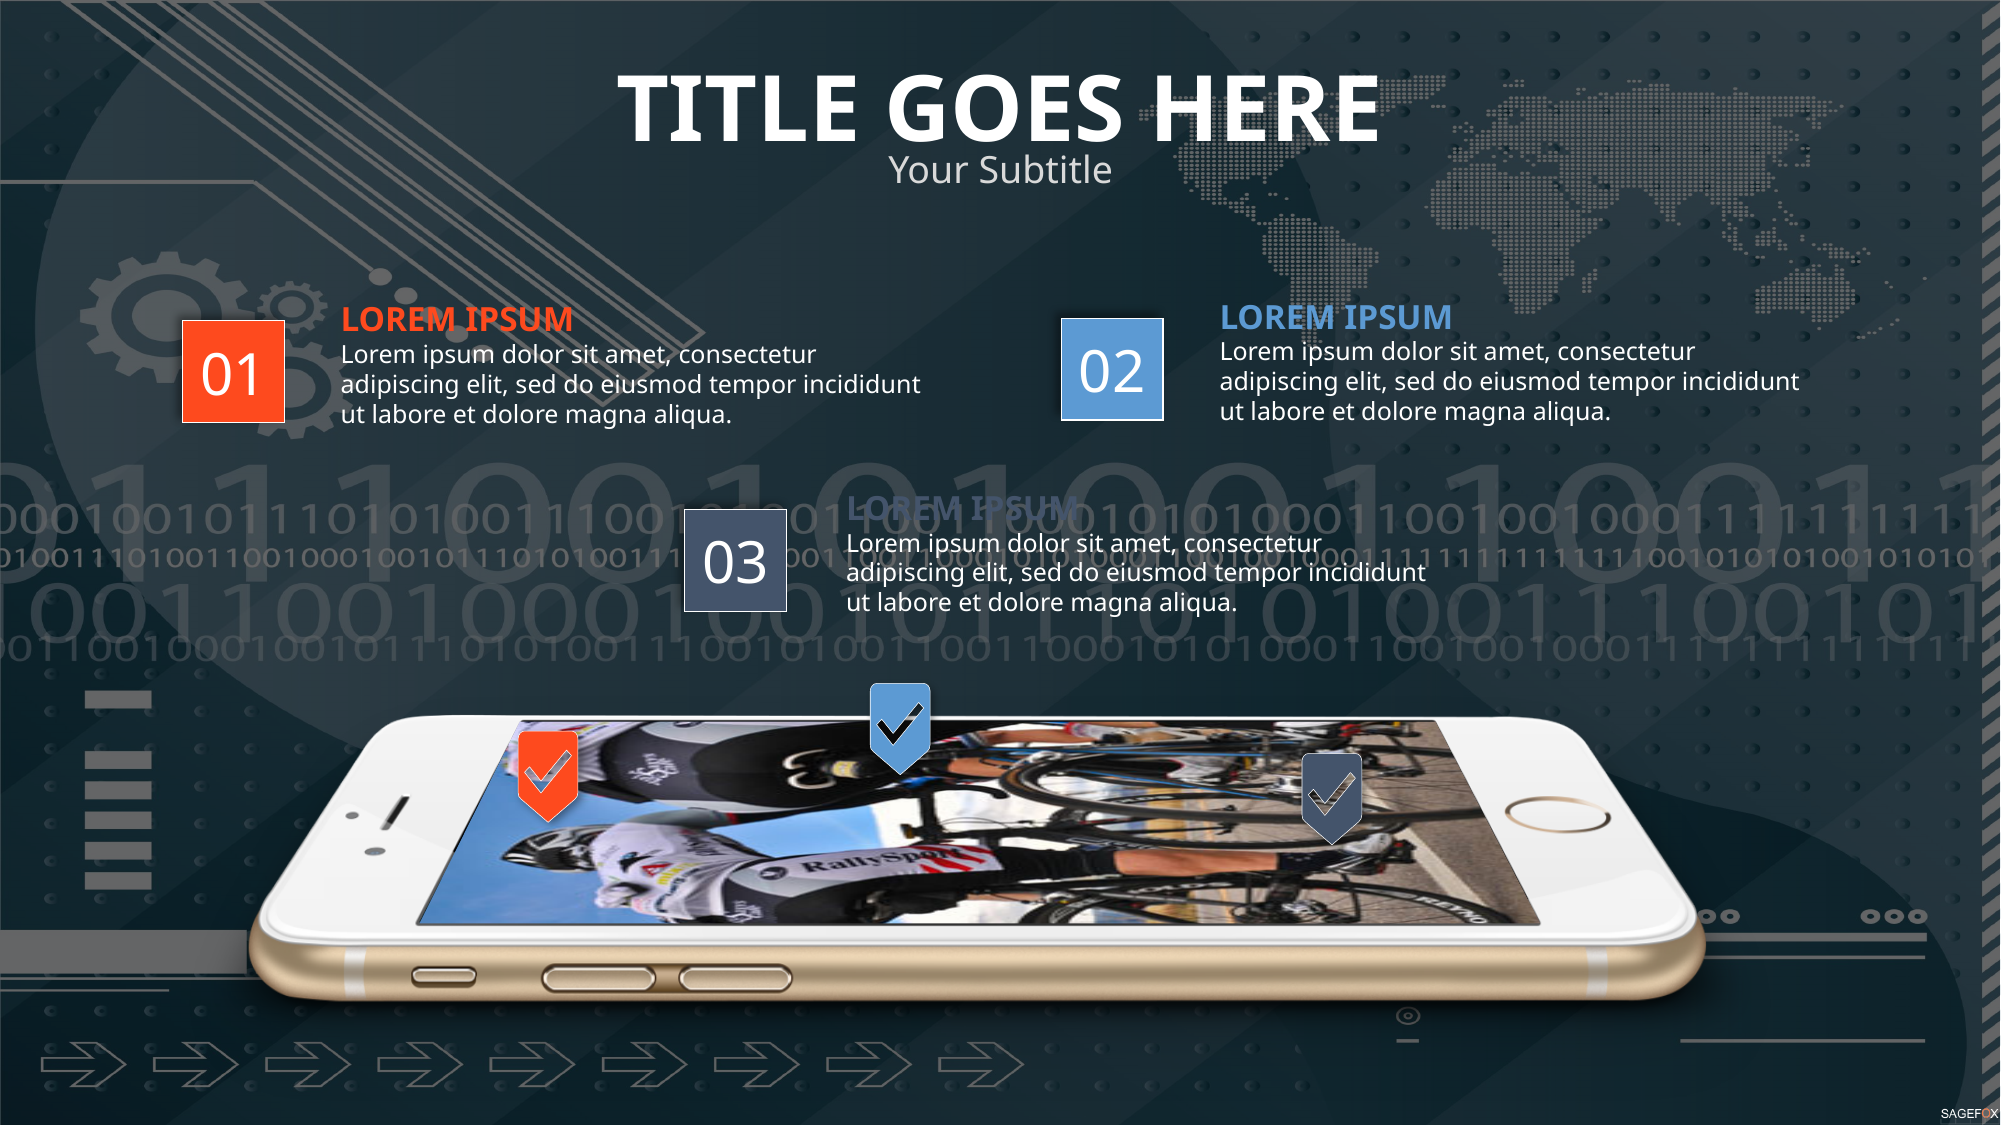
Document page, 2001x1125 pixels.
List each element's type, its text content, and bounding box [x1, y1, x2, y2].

text_box 03 [683, 508, 787, 560]
text_box 01 [181, 320, 285, 424]
text_box LOREM IPSUM Lorem ipsum dolor sit amet, consectetur adipiscing elit, sed do eiusmod tempor incididunt ut labore et dolore magna aliqua. [836, 482, 1442, 560]
picture [0, 0, 2001, 1125]
text_box LOREM IPSUM Lorem ipsum dolor sit amet, consectetur adipiscing elit, sed do eiusmod tempor incididunt ut labore et dolore magna aliqua. [1209, 290, 1815, 431]
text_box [548, 42, 1452, 199]
text_box 02 [1060, 317, 1164, 421]
text_box LOREM IPSUM Lorem ipsum dolor sit amet, consectetur adipiscing elit, sed do eiusmod tempor incididunt ut labore et dolore magna aliqua. [330, 293, 937, 434]
